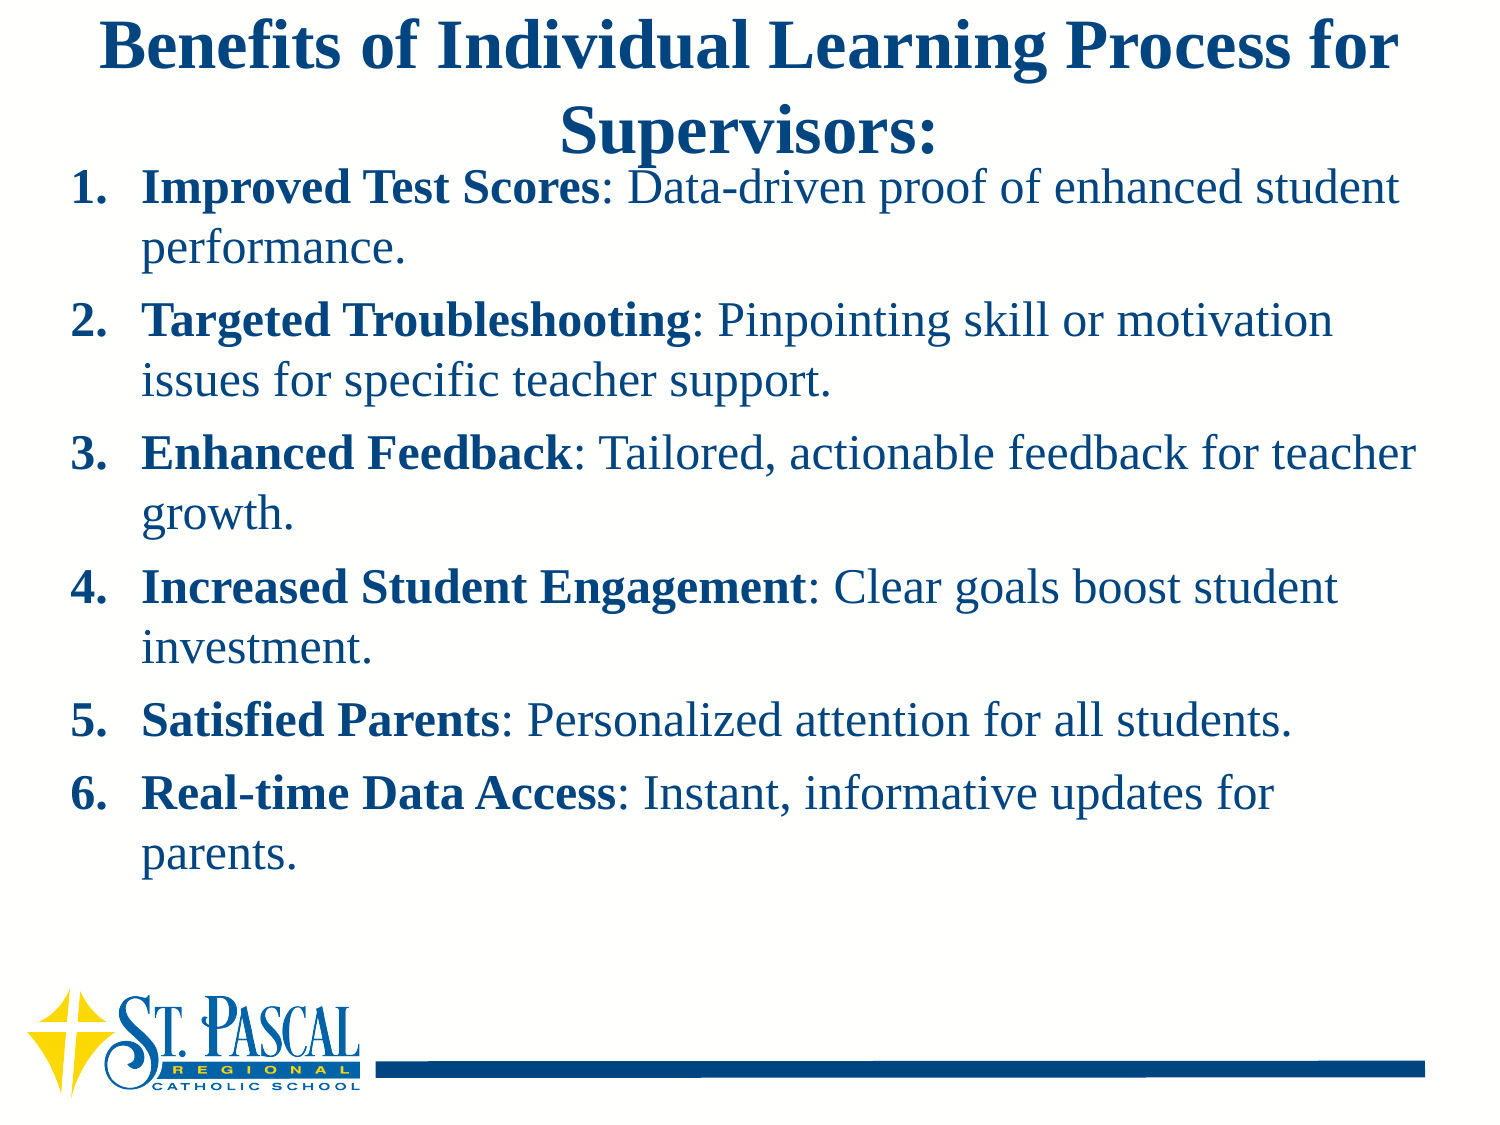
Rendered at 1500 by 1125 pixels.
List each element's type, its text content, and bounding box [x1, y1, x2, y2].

picture [27, 988, 360, 1099]
title Benefits of Individual Learning Process for Supervisors: [51, 20, 1449, 145]
list Improved Test Scores: Data-driven proof of enhanced student performance. Targeted Troubleshooting: Pinpointing skill or motivation issues for specific teacher support. Enhanced Feedback: Tailored, actionable feedback for teacher growth. Increased Student Engagement: Clear goals boost student investment. Satisfied Parents: Personalized attention for all students. Real-time Data Access: Instant, informative updates for parents. [51, 145, 1449, 875]
